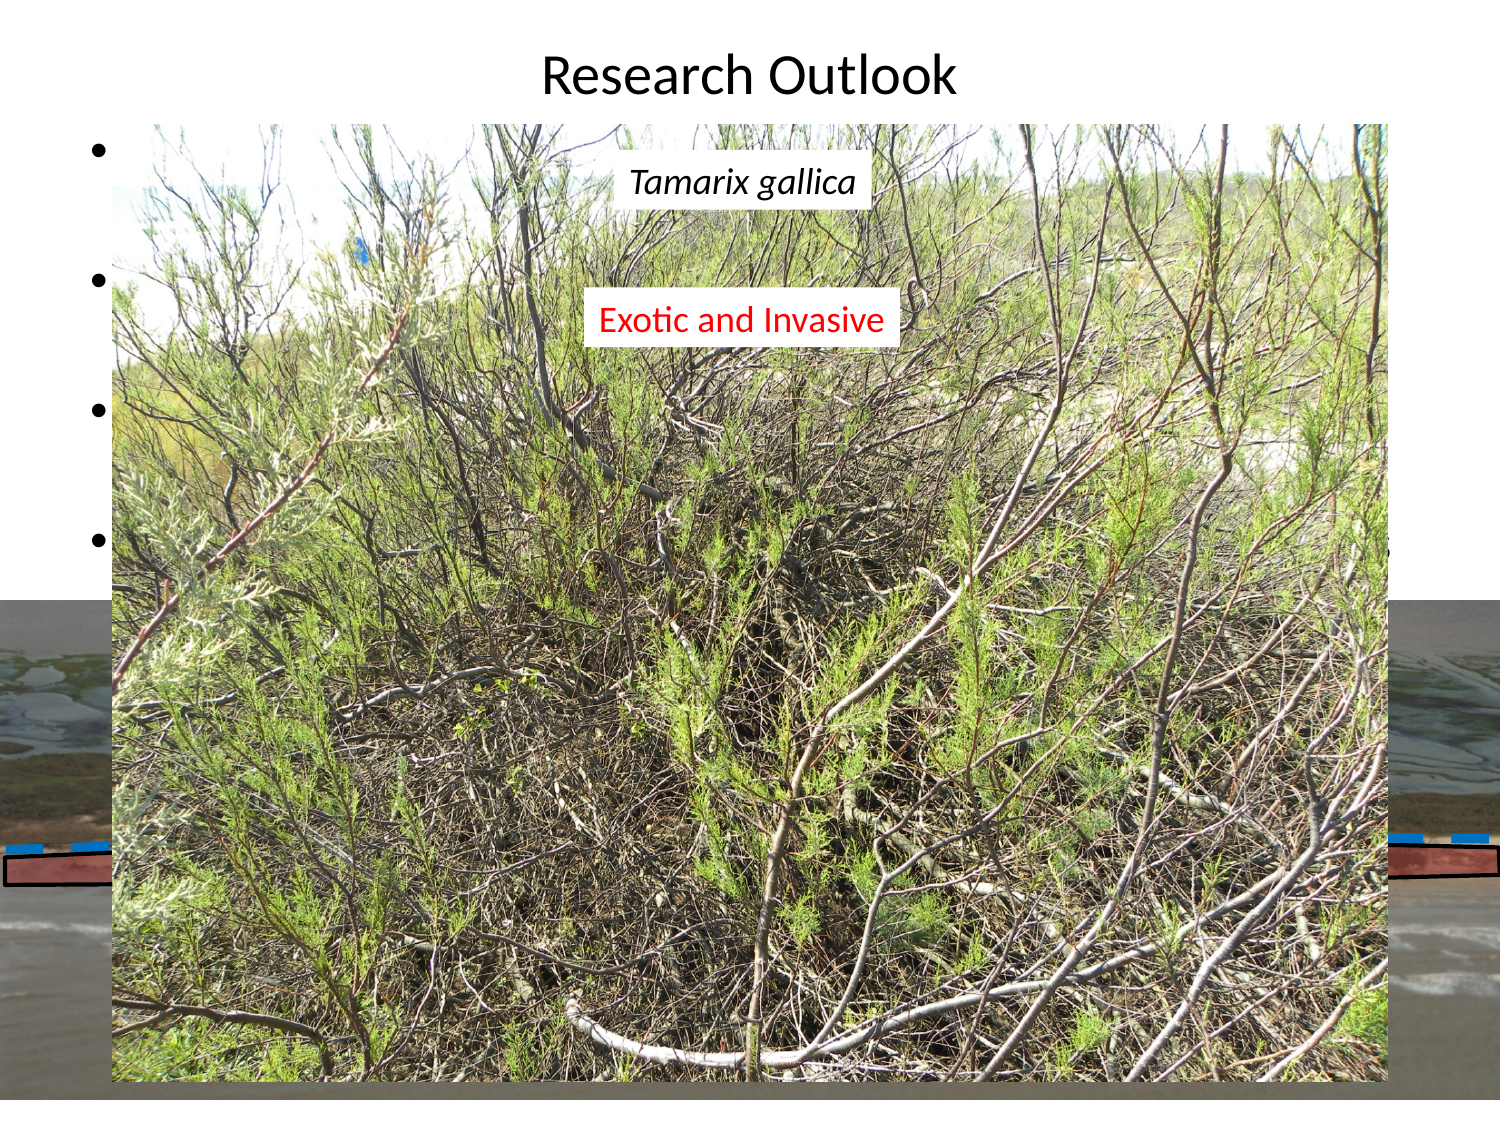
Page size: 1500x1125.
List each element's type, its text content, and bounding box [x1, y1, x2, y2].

title Research Outlook [75, 37, 1425, 105]
picture [0, 124, 1500, 1101]
list Scale limitations, future testing needs to be done at larger scales This research could be used to determine which plant species would offer the most protection Dune Bioengineering: high above-ground surface area on dune front, high root density on dune ridge and slope May create conundrum from coastal engineers and ecologists [75, 112, 1425, 463]
